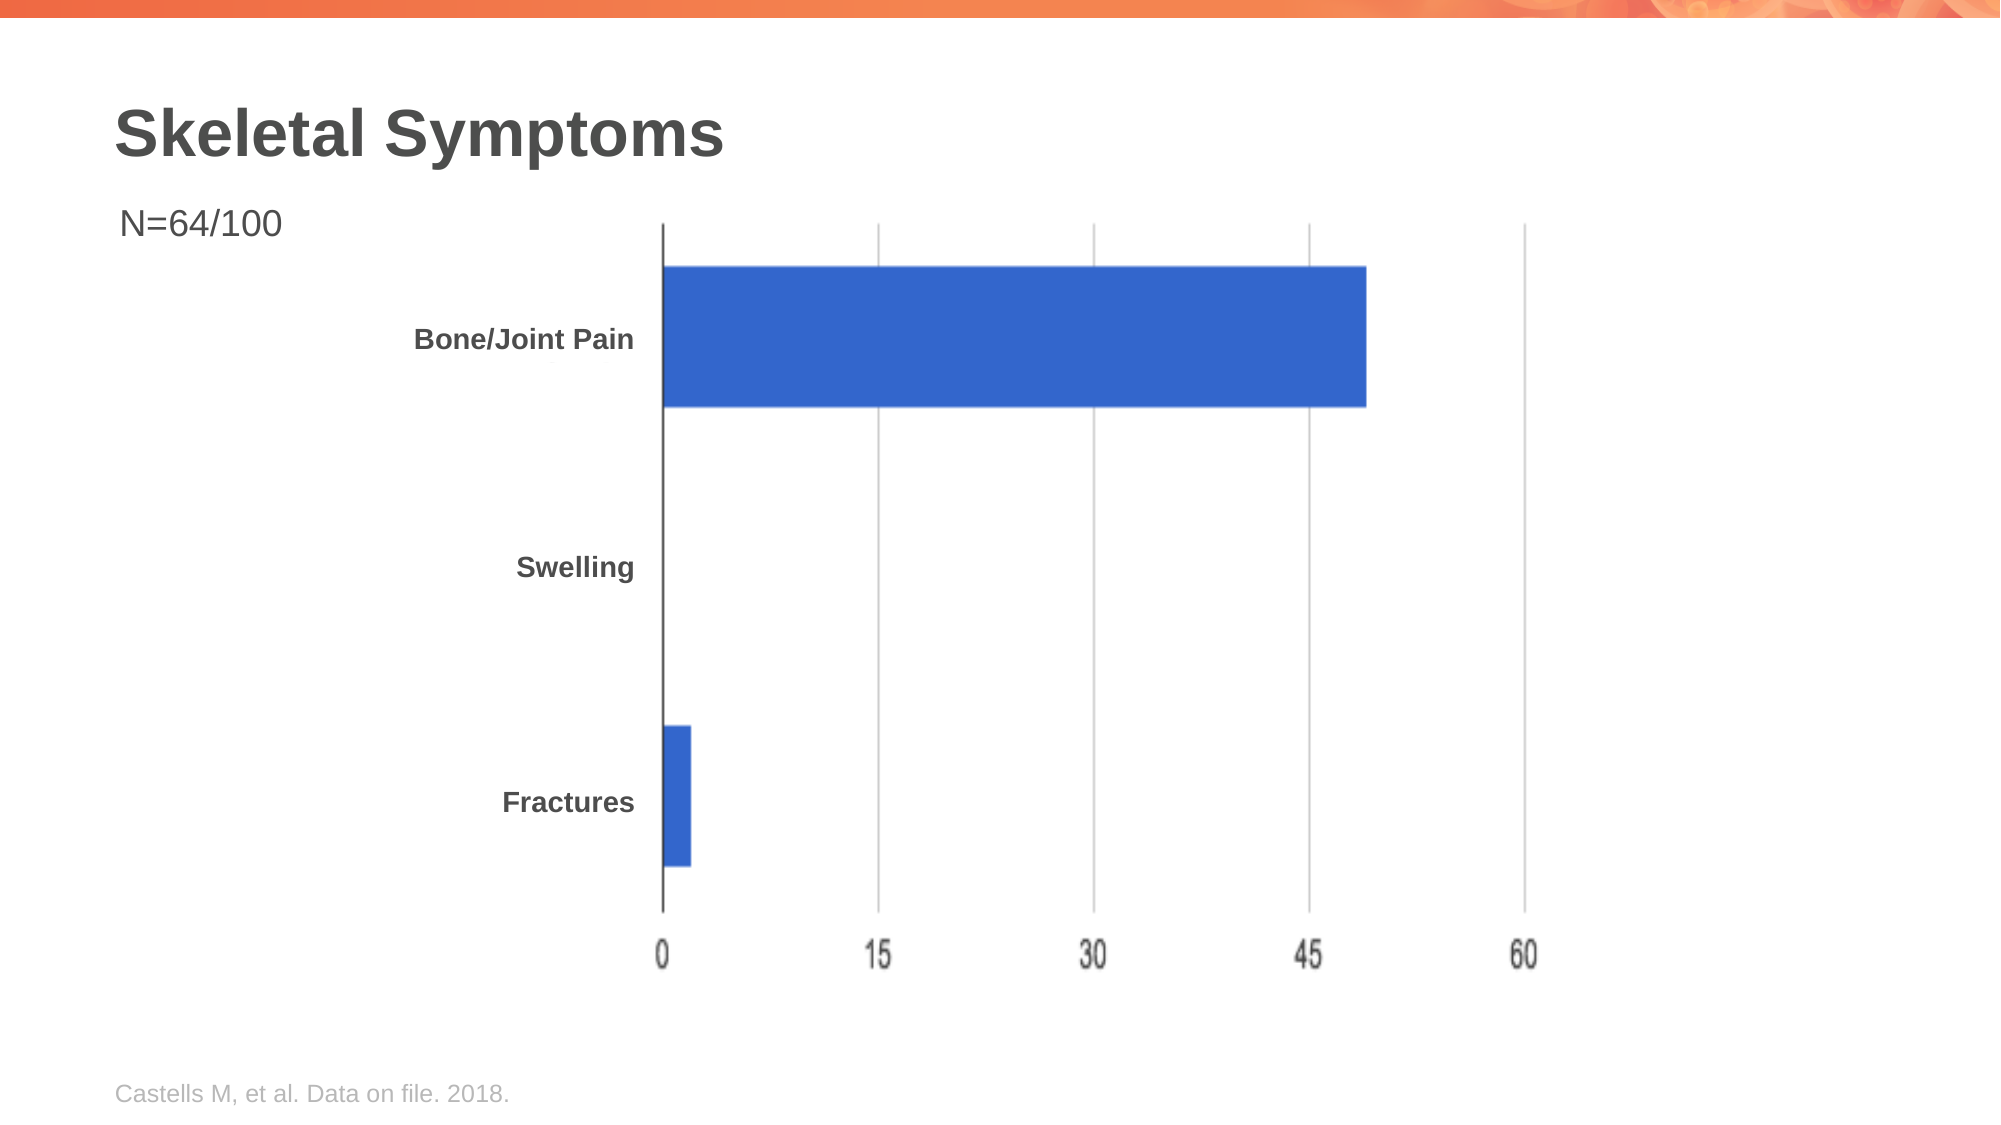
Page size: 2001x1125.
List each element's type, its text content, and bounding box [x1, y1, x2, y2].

footer Castells M, et al. Data on file. 2018. [99, 1042, 1863, 1116]
title Skeletal Symptoms [99, 32, 1863, 228]
picture [0, 0, 2000, 18]
text_box Bone/Joint Pain [398, 312, 472, 363]
text_box N=64/100 [104, 192, 298, 252]
picture [472, 192, 1715, 1045]
